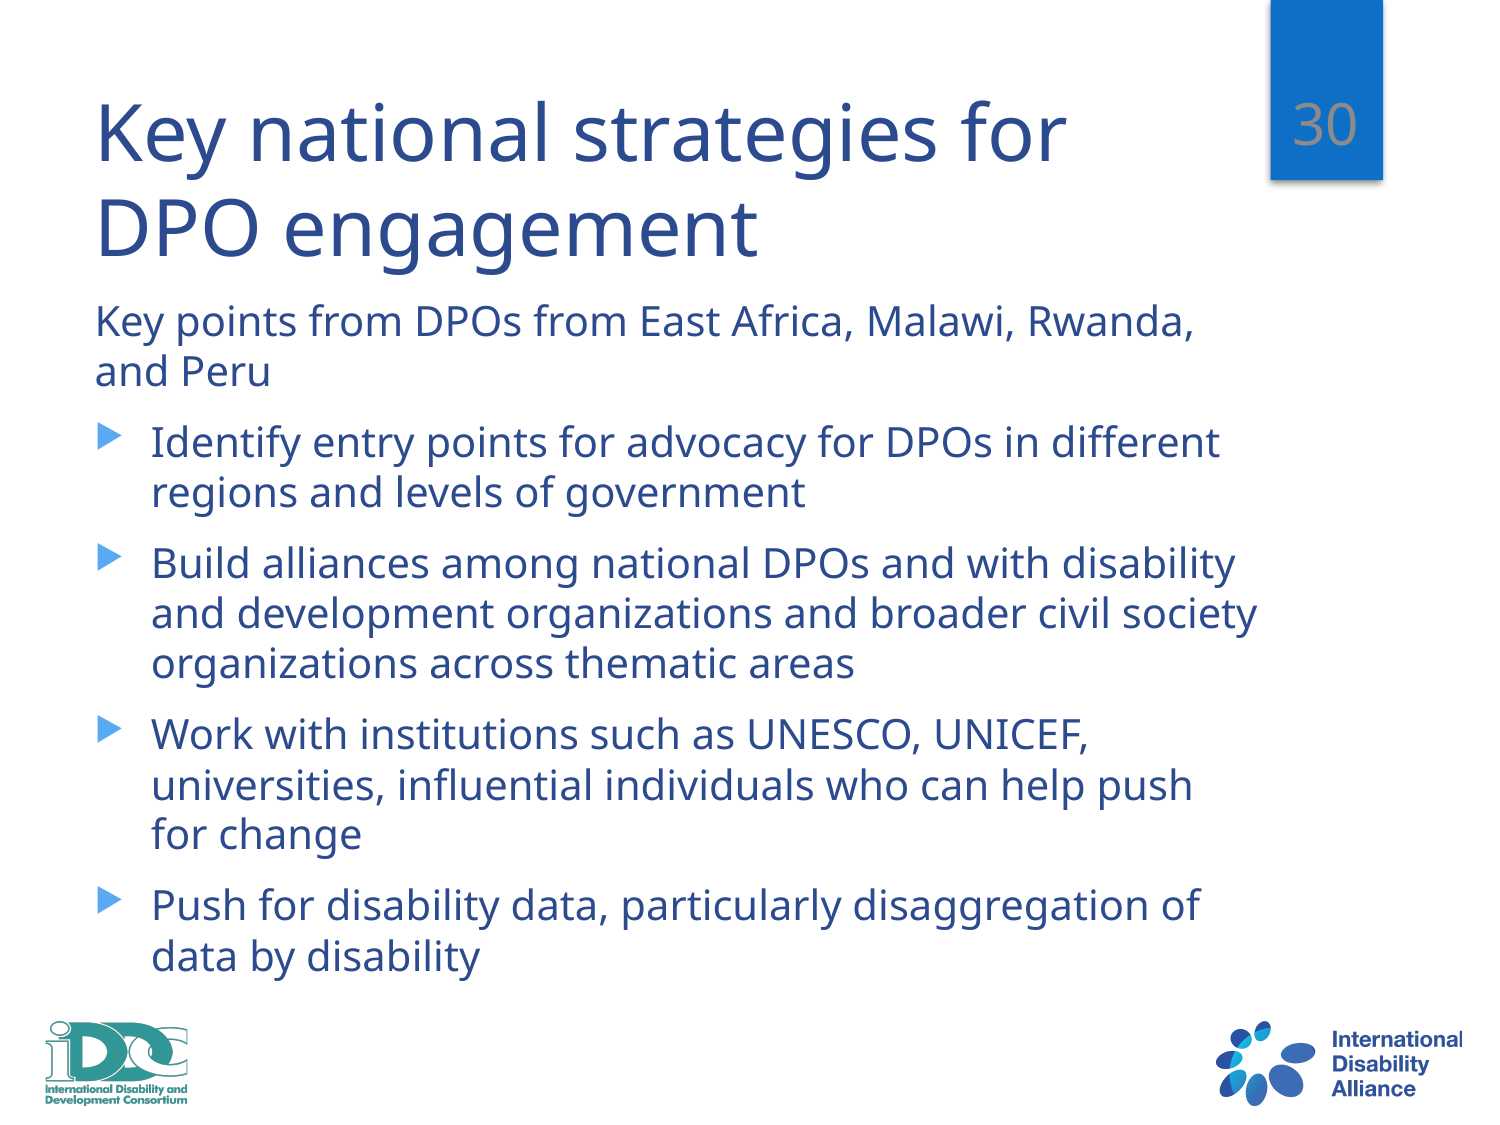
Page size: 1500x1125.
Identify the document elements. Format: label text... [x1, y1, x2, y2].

list Key points from DPOs from East Africa, Malawi, Rwanda, and Peru Identify entry points for advocacy for DPOs in different regions and levels of government Build alliances among national DPOs and with disability and development organizations and broader civil society organizations across thematic areas Work with institutions such as UNESCO, UNICEF, universities, influential individuals who can help push for change Push for disability data, particularly disaggregation of data by disability [79, 287, 1274, 1025]
title Key national strategies for DPO engagement [79, 74, 1237, 287]
slide_number 30 [1273, 48, 1378, 175]
